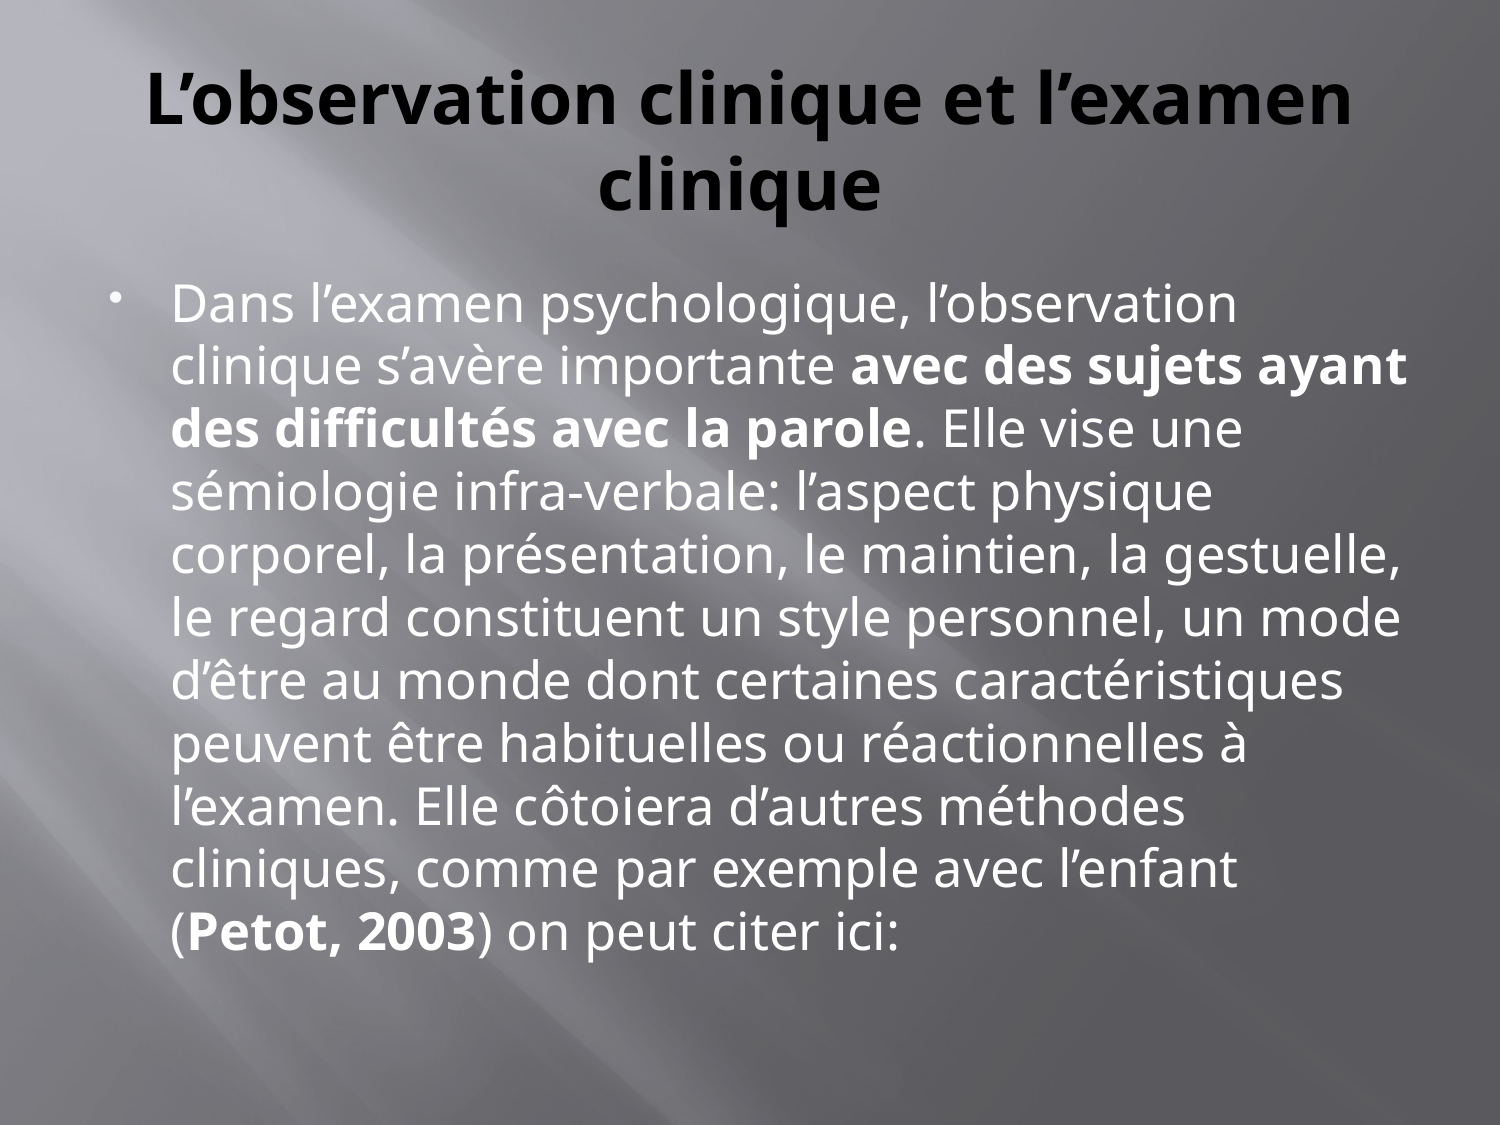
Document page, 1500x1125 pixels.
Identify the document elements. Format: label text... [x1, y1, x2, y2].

list Dans l’examen psychologique, l’observation clinique s’avère importante avec des sujets ayant des difficultés avec la parole. Elle vise une sémiologie infra-verbale: l’aspect physique corporel, la présentation, le maintien, la gestuelle, le regard constituent un style personnel, un mode d’être au monde dont certaines caractéristiques peuvent être habituelles ou réactionnelles à l’examen. Elle côtoiera d’autres méthodes cliniques, comme par exemple avec l’enfant (Petot, 2003) on peut citer ici: [75, 262, 1425, 1035]
title L’observation clinique et l’examen clinique [75, 45, 1425, 233]
